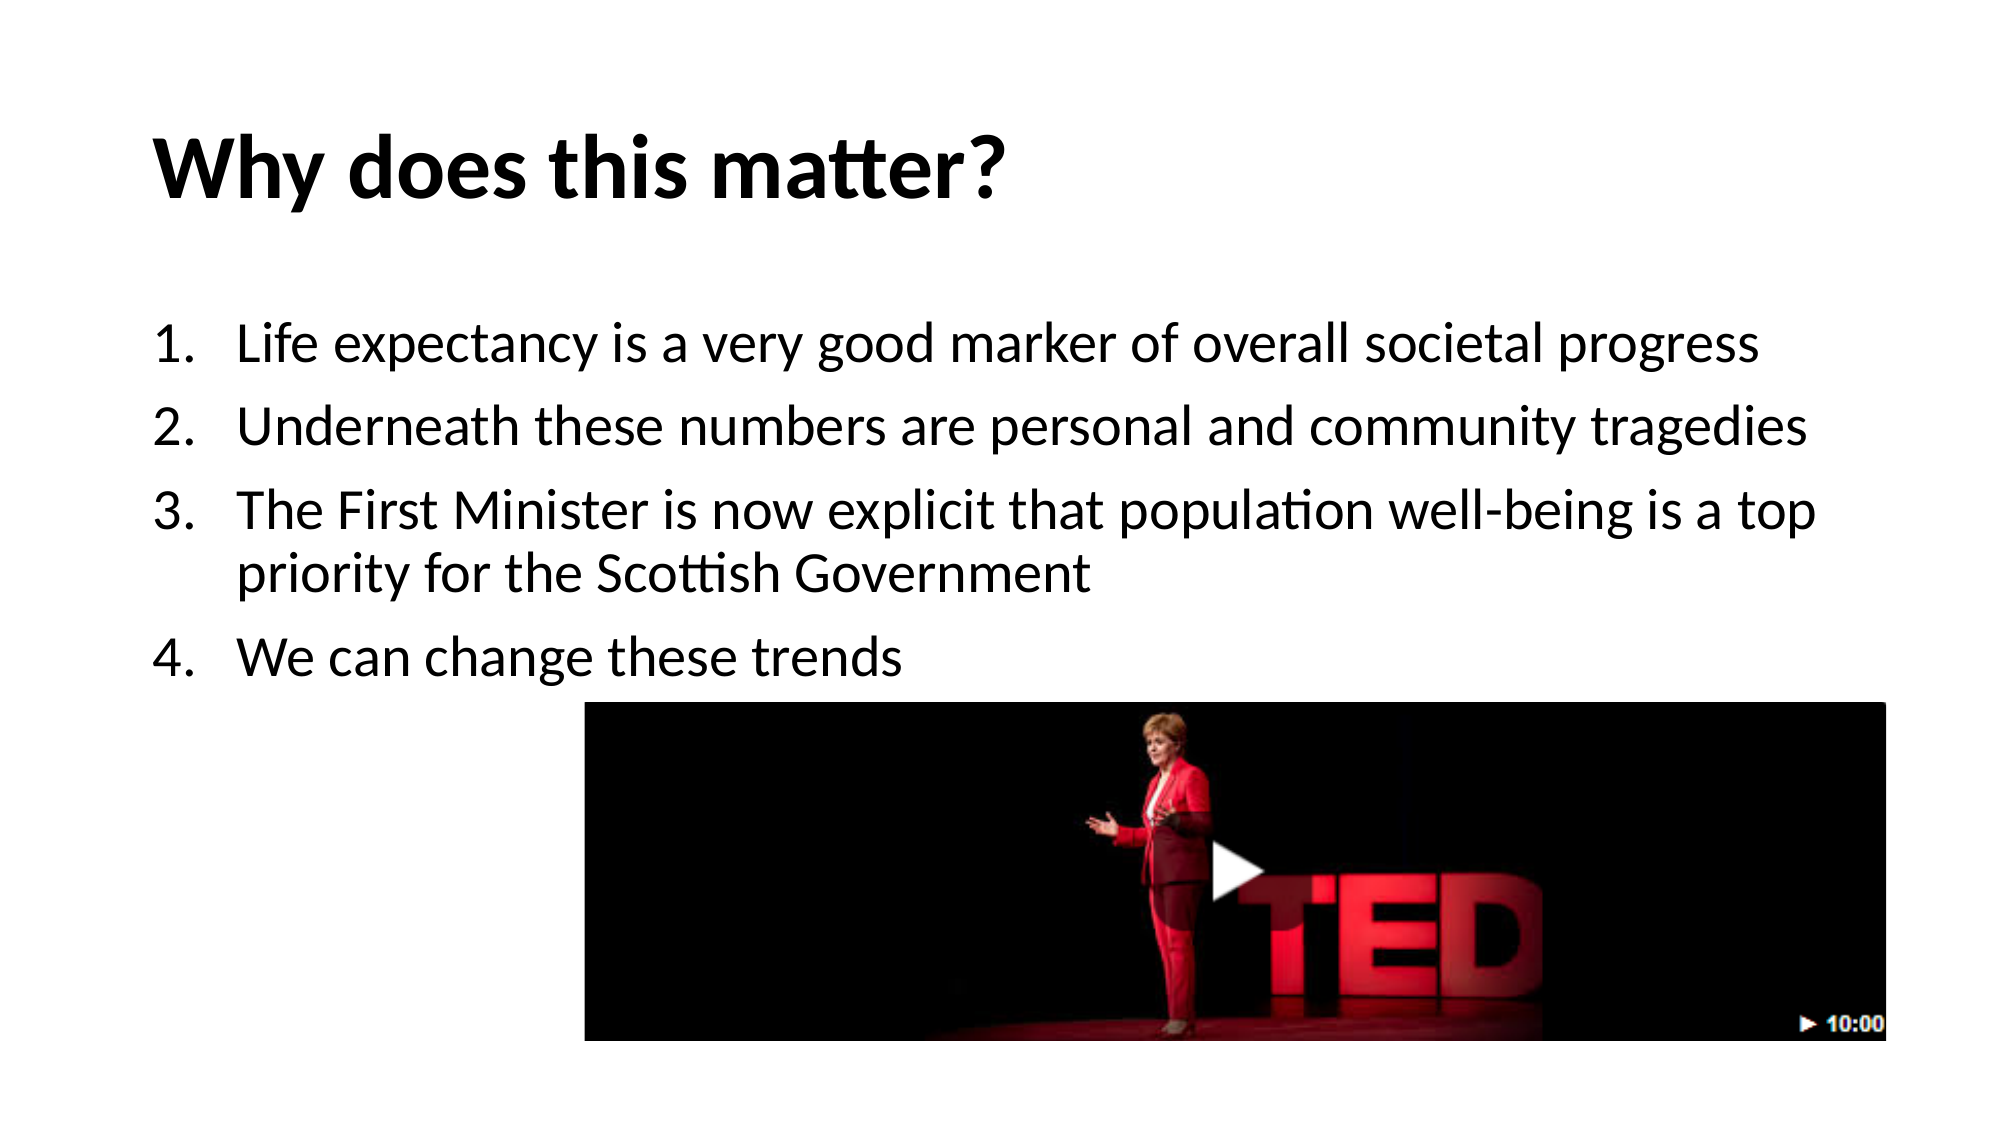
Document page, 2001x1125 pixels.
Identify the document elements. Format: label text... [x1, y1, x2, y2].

picture [584, 702, 1887, 1041]
title Why does this matter? [137, 59, 1863, 278]
list Life expectancy is a very good marker of overall societal progress Underneath these numbers are personal and community tragedies The First Minister is now explicit that population well-being is a top priority for the Scottish Government We can change these trends [137, 304, 1863, 1014]
